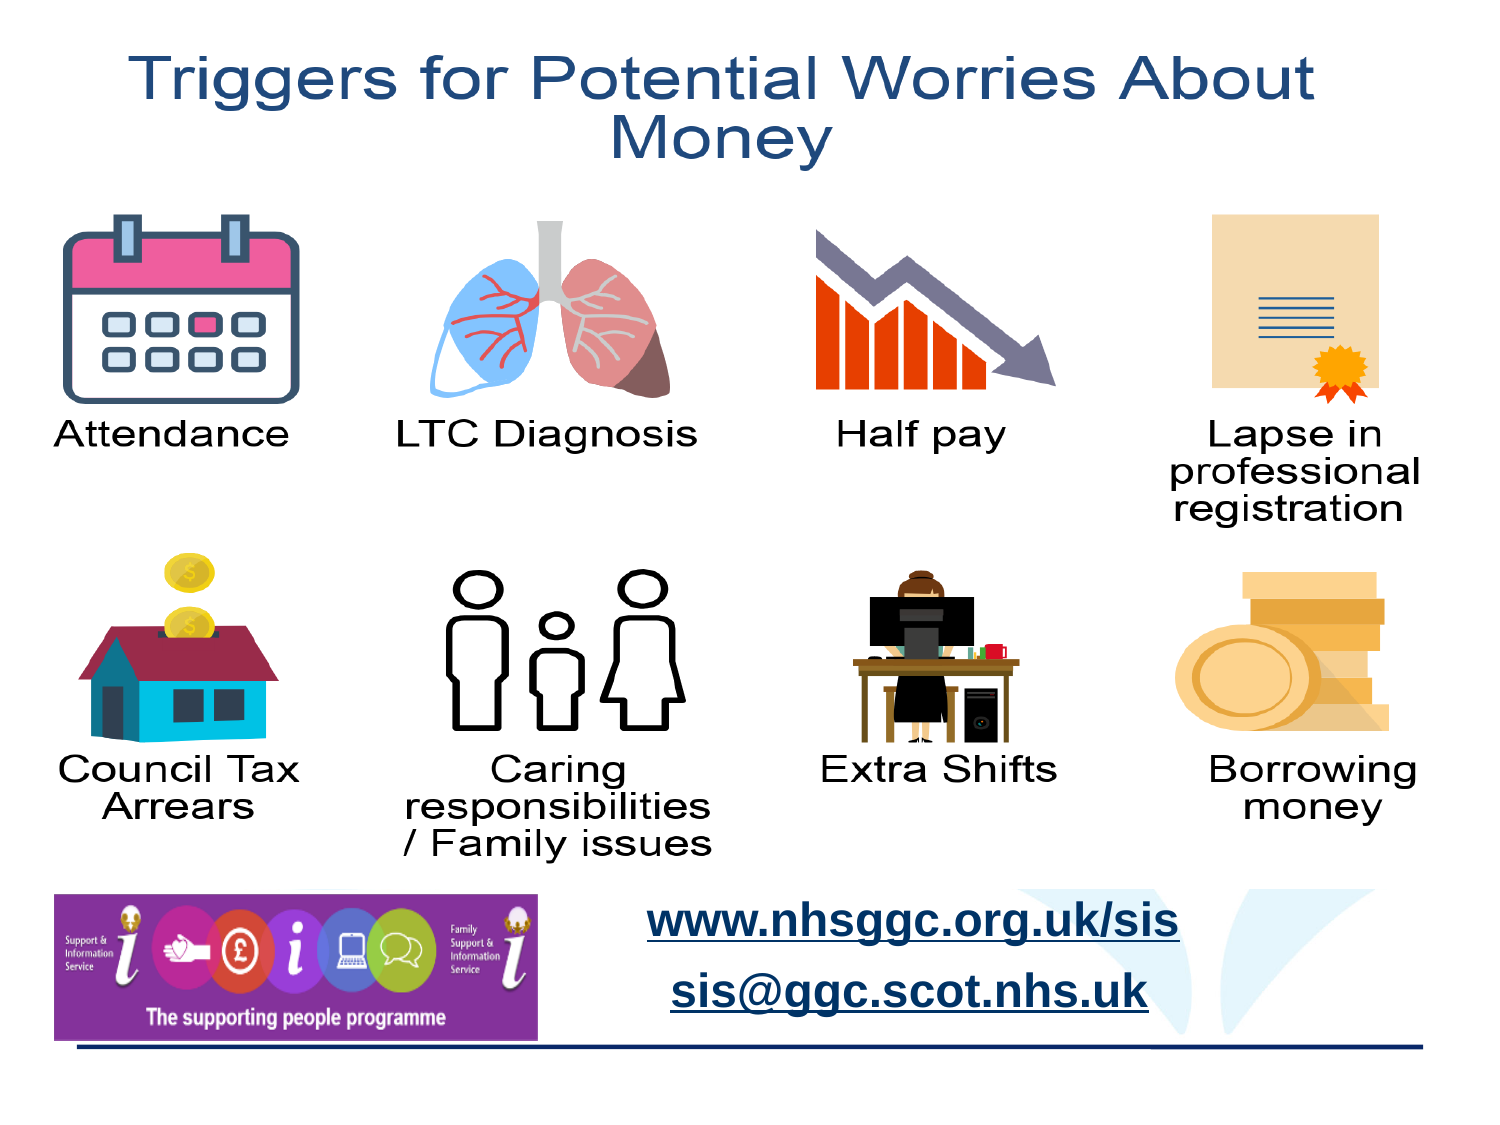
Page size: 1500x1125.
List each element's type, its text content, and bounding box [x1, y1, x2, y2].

text_box www.nhsggc.org.uk/sis [631, 897, 1241, 954]
picture [0, 0, 1500, 1049]
text_box sis@ggc.scot.nhs.uk [655, 954, 1199, 1025]
